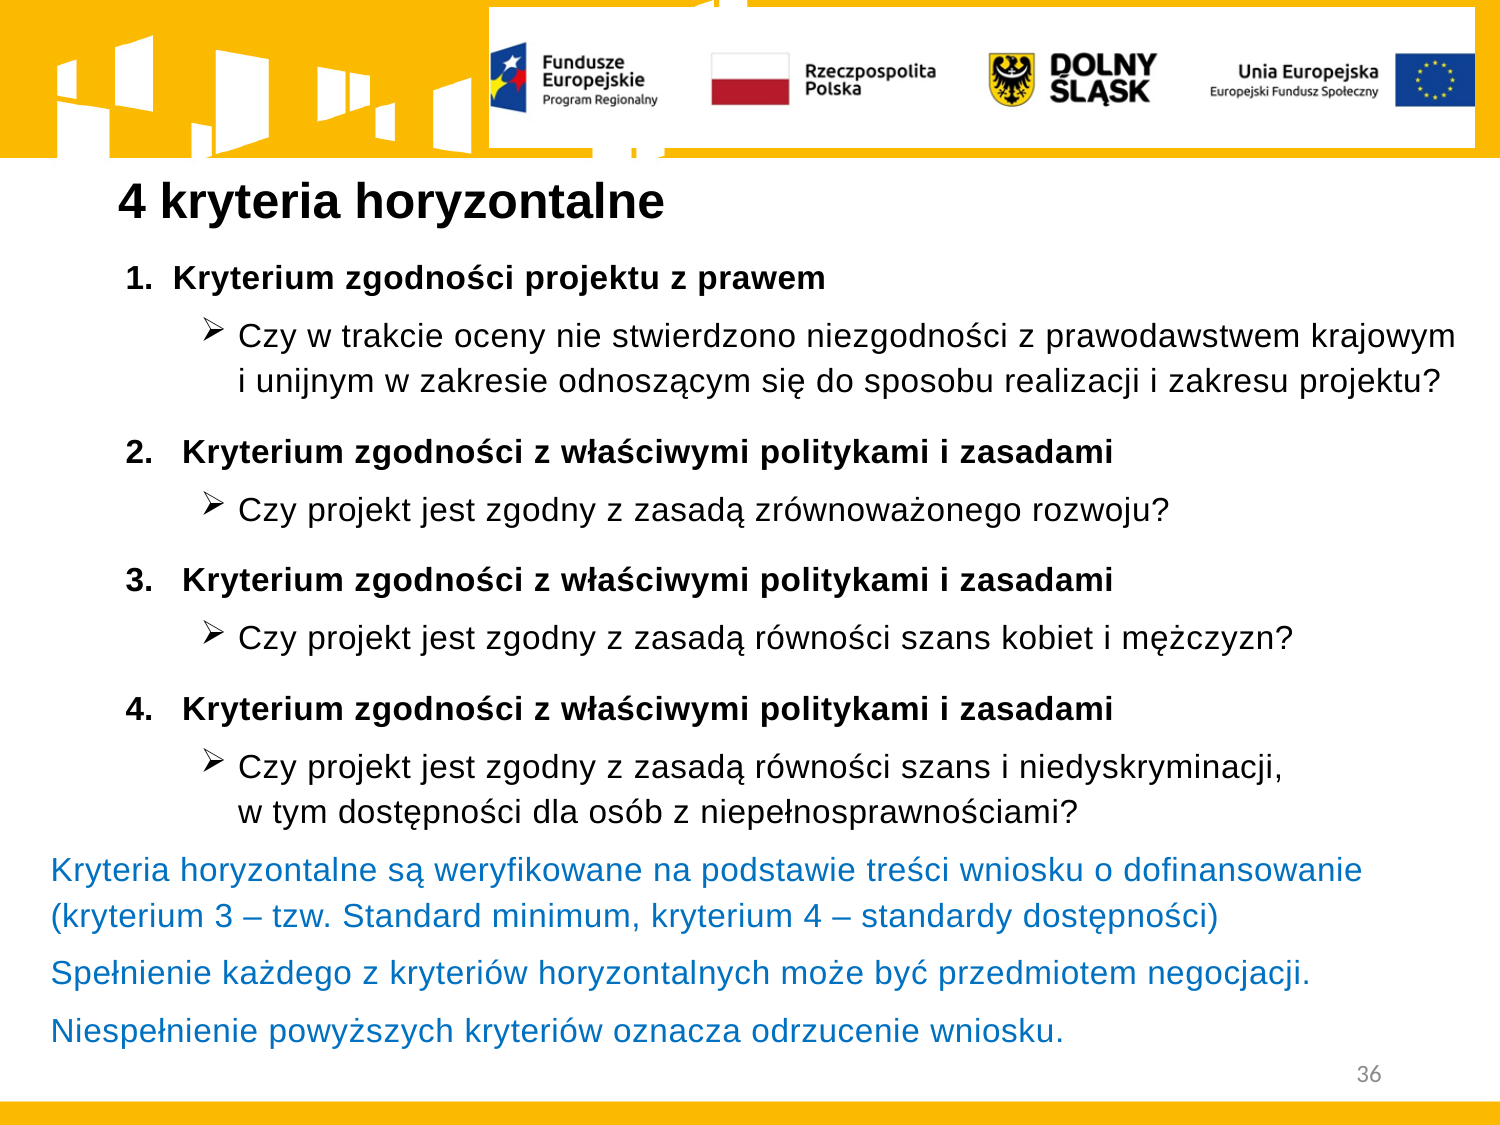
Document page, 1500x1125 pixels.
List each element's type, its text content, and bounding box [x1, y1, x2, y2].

slide_number 36 [1059, 1042, 1397, 1103]
title 4 kryteria horyzontalne [102, 156, 1398, 248]
list Kryterium zgodności projektu z prawem Czy w trakcie oceny nie stwierdzono niezgodności z prawodawstwem krajowym i unijnym w zakresie odnoszącym się do sposobu realizacji i zakresu projektu? Kryterium zgodności z właściwymi politykami i zasadami Czy projekt jest zgodny z zasadą zrównoważonego rozwoju? Kryterium zgodności z właściwymi politykami i zasadami Czy projekt jest zgodny z zasadą równości szans kobiet i mężczyzn? Kryterium zgodności z właściwymi politykami i zasadami Czy projekt jest zgodny z zasadą równości szans i niedyskryminacji, w tym dostępności dla osób z niepełnosprawnościami? Kryteria horyzontalne są weryfikowane na podstawie treści wniosku o dofinansowanie (kryterium 3 – tzw. Standard minimum, kryterium 4 – standardy dostępności) Spełnienie każdego z kryteriów horyzontalnych może być przedmiotem negocjacji. Niespełnienie powyższych kryteriów oznacza odrzucenie wniosku. [35, 242, 1489, 1055]
picture [0, 0, 1500, 1125]
